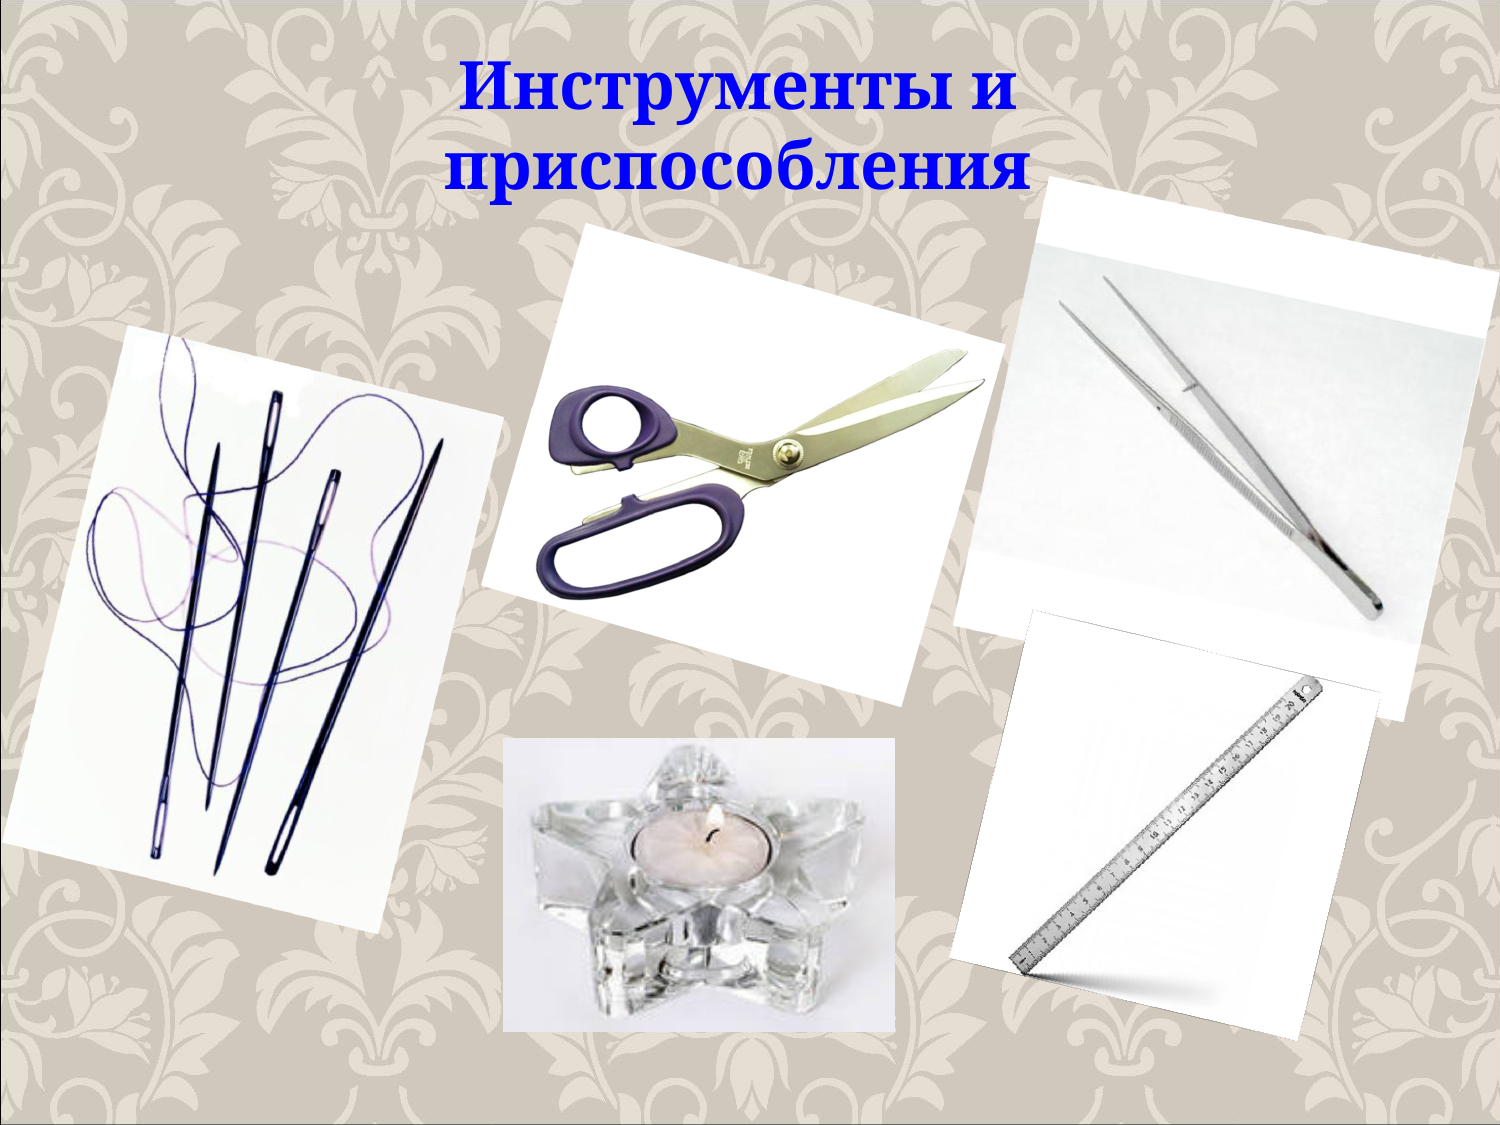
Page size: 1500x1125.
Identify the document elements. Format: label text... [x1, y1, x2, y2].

text_box Инструменты и приспособления [246, 35, 1231, 210]
picture [0, 0, 1500, 1125]
